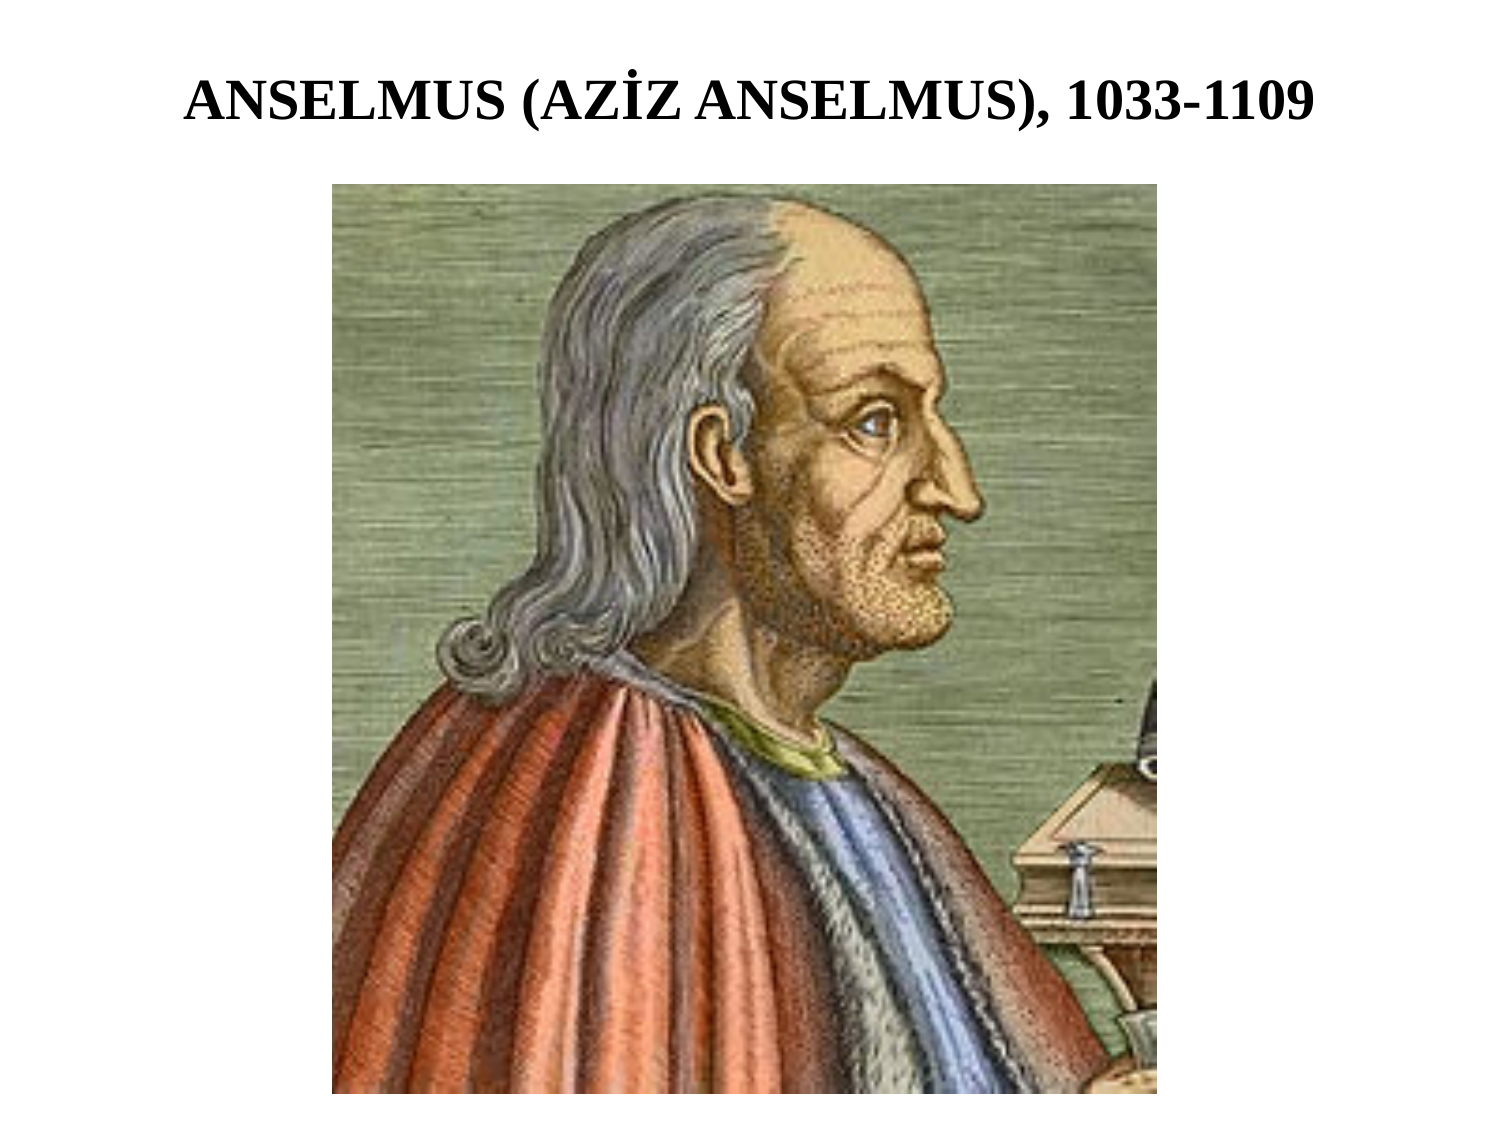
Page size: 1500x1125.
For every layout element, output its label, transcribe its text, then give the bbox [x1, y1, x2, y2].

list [332, 184, 1157, 1095]
title ANSELMUS (AZİZ ANSELMUS), 1033-1109 [29, 30, 1471, 161]
